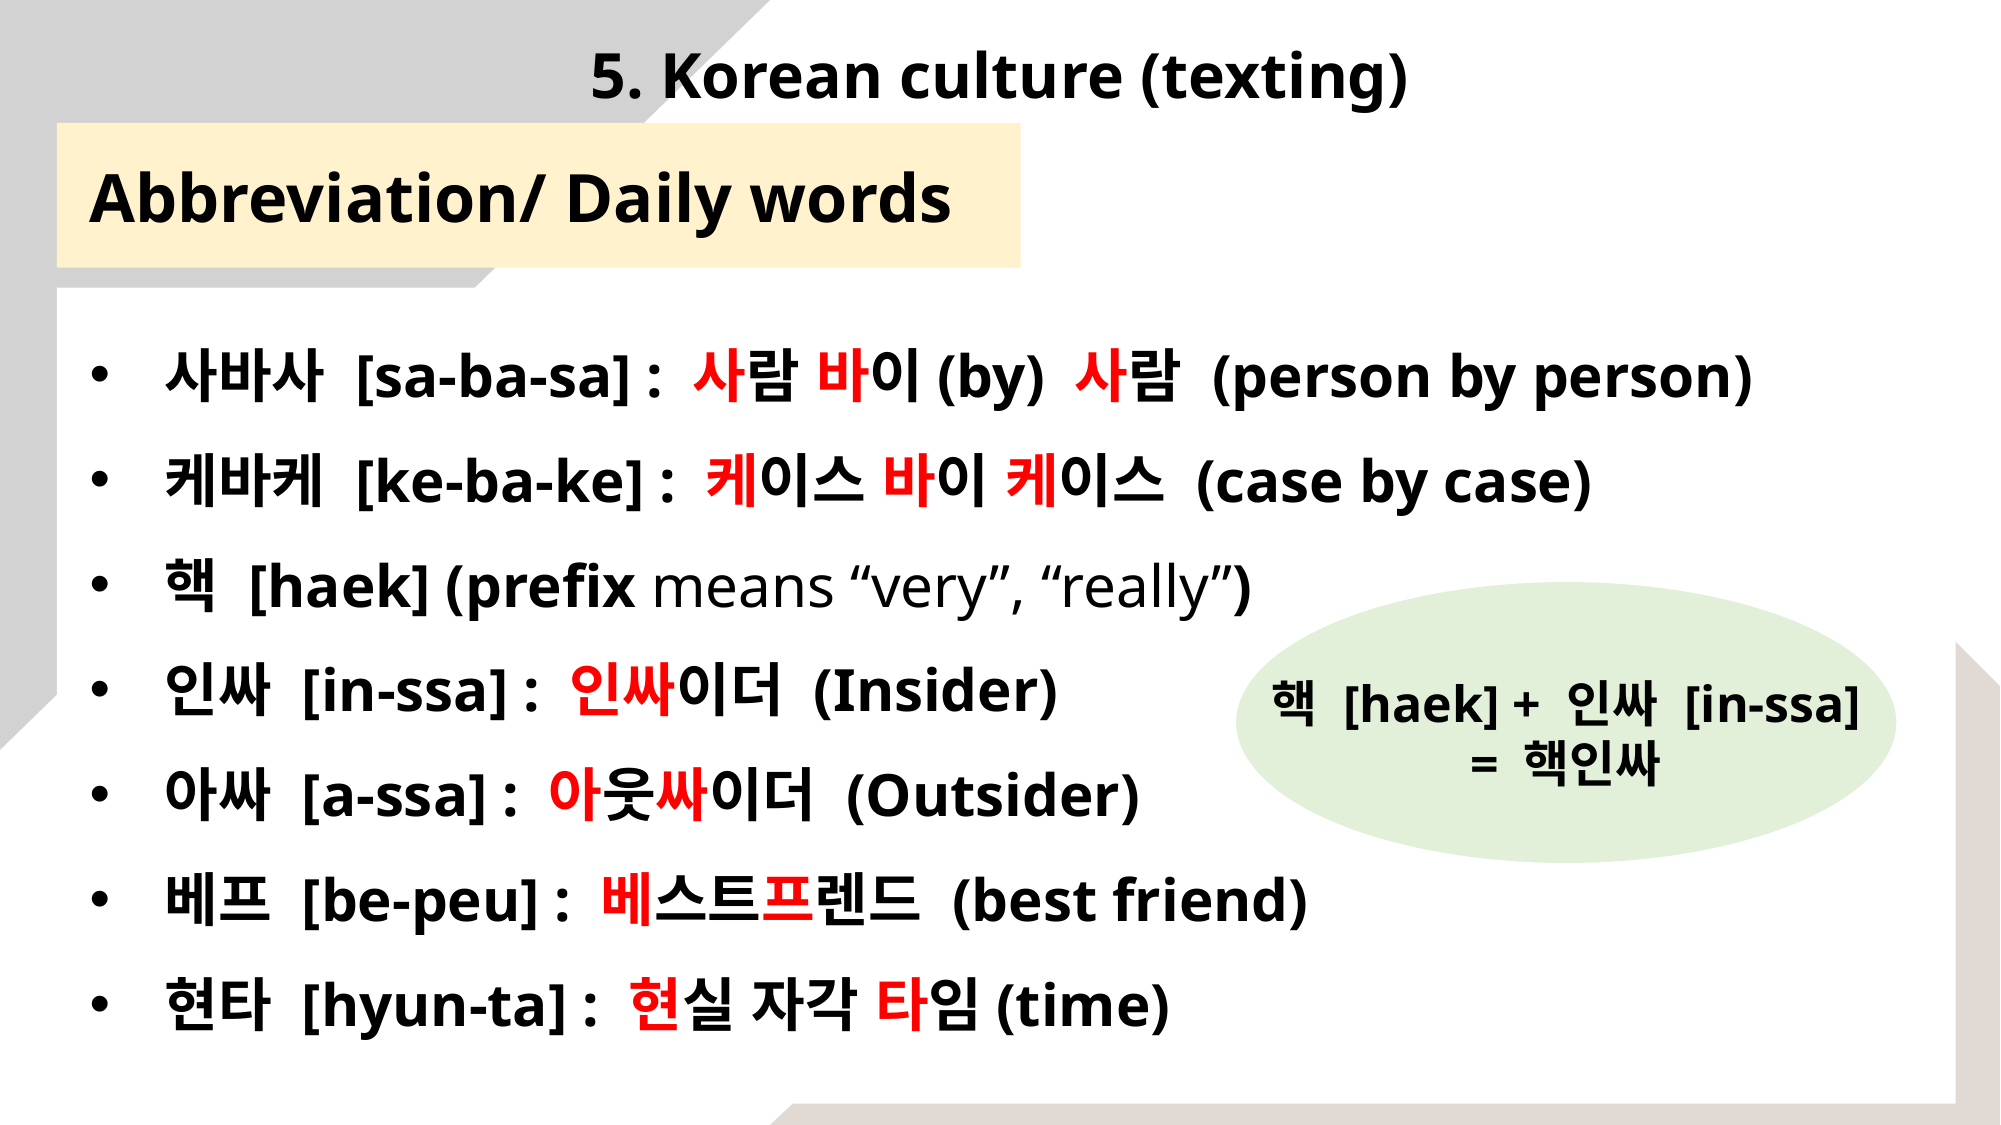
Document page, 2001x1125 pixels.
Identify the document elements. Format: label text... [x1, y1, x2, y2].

text_box [0, 0, 772, 752]
text_box [771, 865, 2000, 1125]
text_box 사바사 [sa-ba-sa] : 사람 바이(by) 사람 (person by person) 케바케 [ke-ba-ke] : 케이스 바이 케이스 (case by case) 핵 [haek] (prefix means “very”, “really”) 인싸 [in-ssa] : 인싸이더 (Insider) 아싸 [a-ssa] : 아웃싸이더 (Outsider) 베프 [be-peu] : 베스트프렌드 (best friend) 현타 [hyun-ta] : 현실 자각 타임(time) [74, 296, 1842, 1046]
text_box [56, 287, 1957, 1105]
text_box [56, 122, 1021, 268]
text_box 5. Korean culture (texting) [500, 28, 1500, 119]
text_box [1066, 580, 2000, 865]
